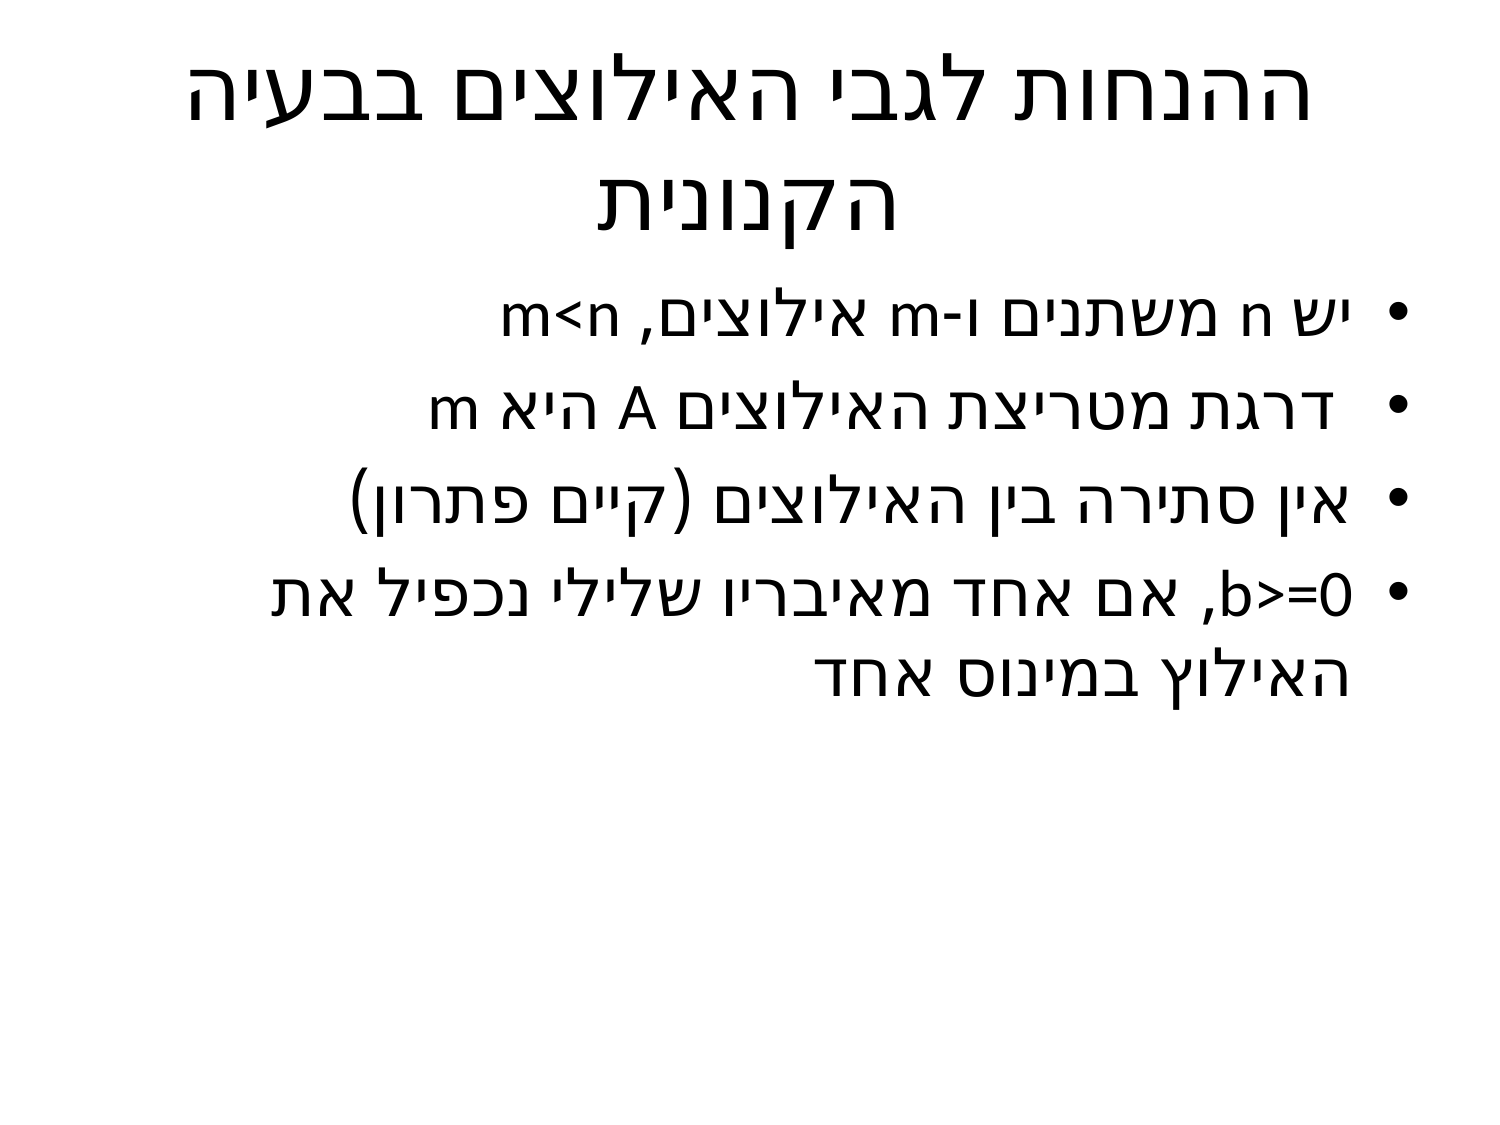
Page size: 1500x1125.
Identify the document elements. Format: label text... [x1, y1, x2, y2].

list יש n משתנים ו-m אילוצים, m<n דרגת מטריצת האילוצים A היא m אין סתירה בין האילוצים (קיים פתרון) b>=0, אם אחד מאיבריו שלילי נכפיל את האילוץ במינוס אחד [75, 262, 1425, 1005]
title ההנחות לגבי האילוצים בבעיה הקנונית [75, 45, 1425, 233]
